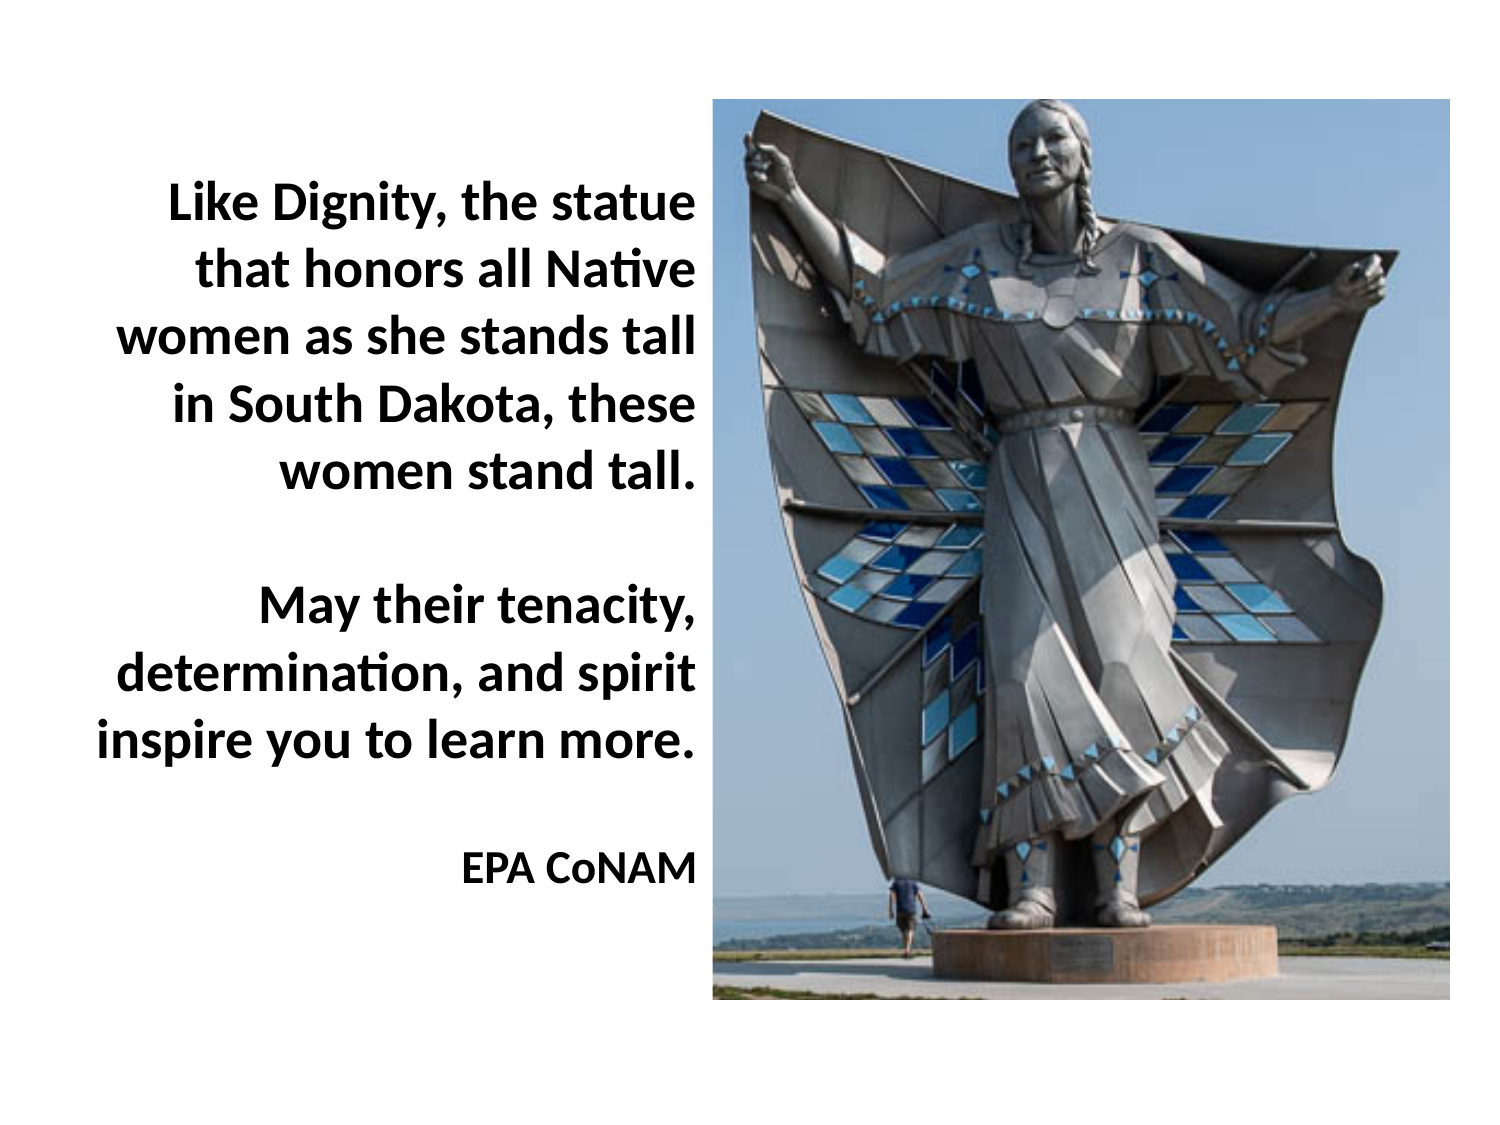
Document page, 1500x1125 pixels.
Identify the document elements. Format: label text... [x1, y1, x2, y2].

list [712, 99, 1451, 1001]
title Like Dignity, the statue that honors all Native women as she stands tall in South Dakota, these women stand tall. May their tenacity, determination, and spirit inspire you to learn more. EPA CoNAM [75, 125, 707, 1000]
